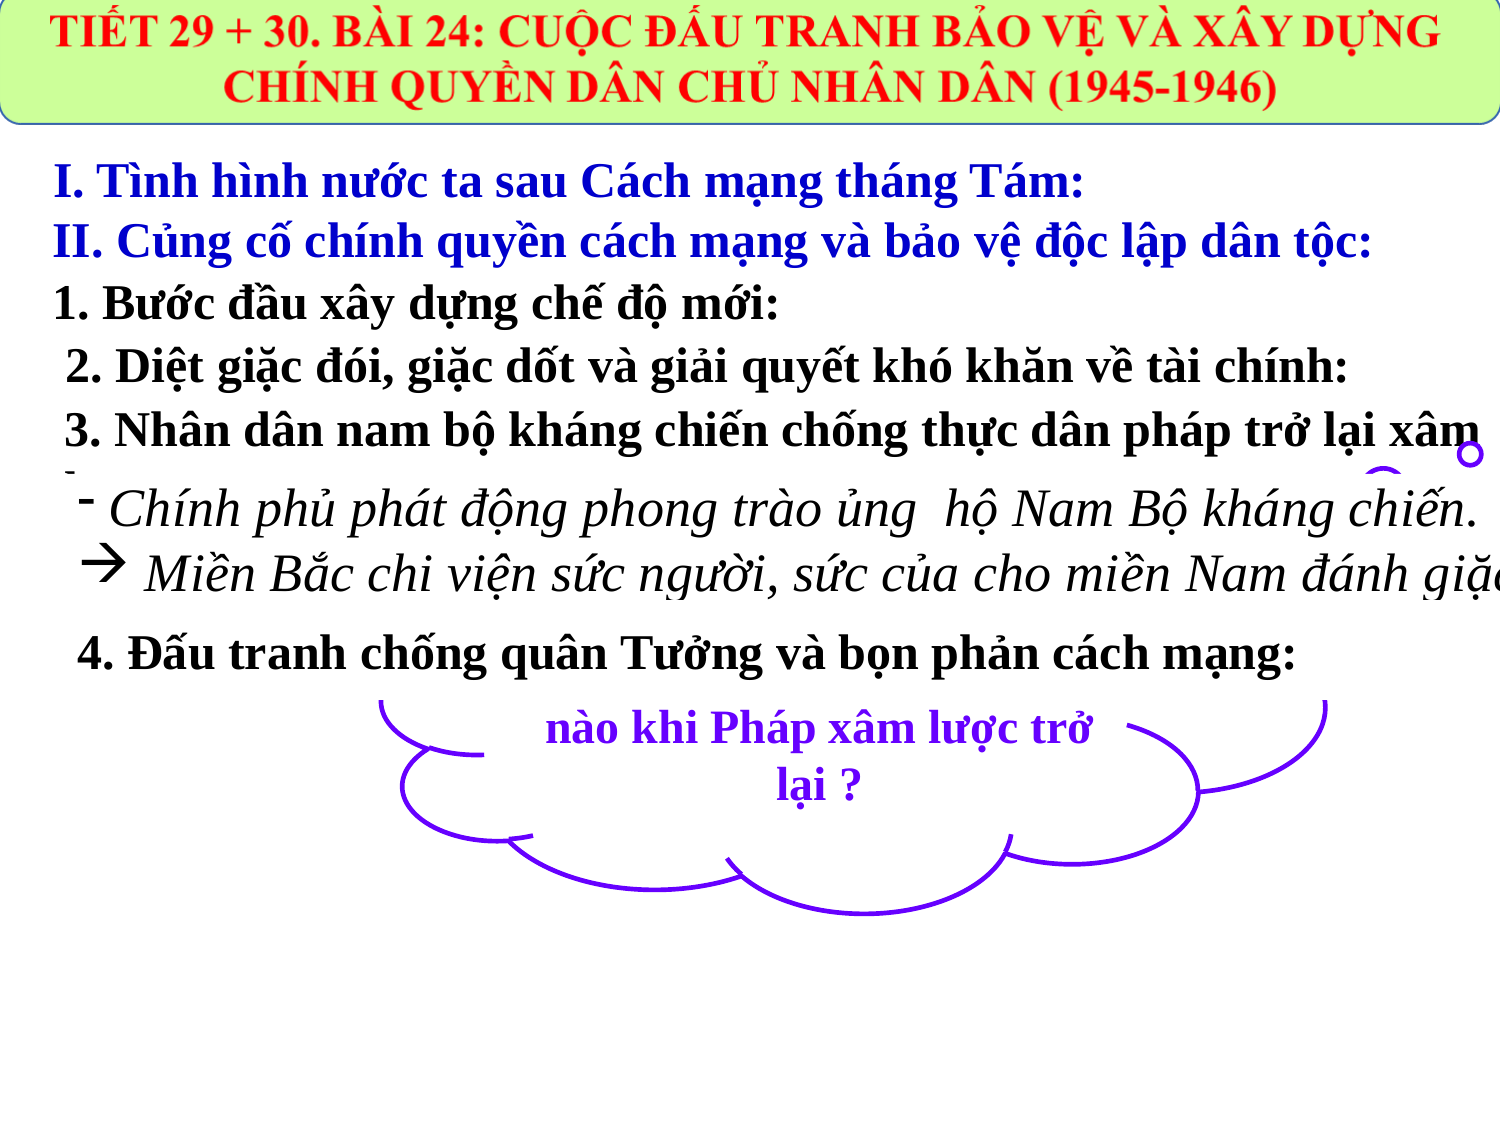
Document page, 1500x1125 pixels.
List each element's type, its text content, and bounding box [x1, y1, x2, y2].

text_box Chính phủ phát động phong trào ủng hộ Nam Bộ kháng chiến. Miền Bắc chi viện sức người, sức của cho miền Nam đánh giặc. [62, 473, 1450, 600]
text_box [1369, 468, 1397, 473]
text_box II. Củng cố chính quyền cách mạng và bảo vệ độc lập dân tộc: [37, 199, 1500, 275]
text_box 1. Bước đầu xây dựng chế độ mới: [37, 261, 901, 337]
text_box 3. Nhân dân nam bộ kháng chiến chống thực dân pháp trở lại xâm lược [49, 388, 1500, 524]
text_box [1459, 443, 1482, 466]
text_box I. Tình hình nước ta sau Cách mạng tháng Tám: [37, 150, 1363, 199]
text_box Đảng, Chính phủ và nhân dân ta hành động như thế nào khi Pháp xâm lược trở lại ? [380, 700, 1326, 914]
text_box 4. Đấu tranh chống quân Tưởng và bọn phản cách mạng: [62, 600, 1475, 700]
picture [0, 0, 1500, 142]
text_box 2. Diệt giặc đói, giặc dốt và giải quyết khó khăn về tài chính: [49, 324, 1500, 388]
